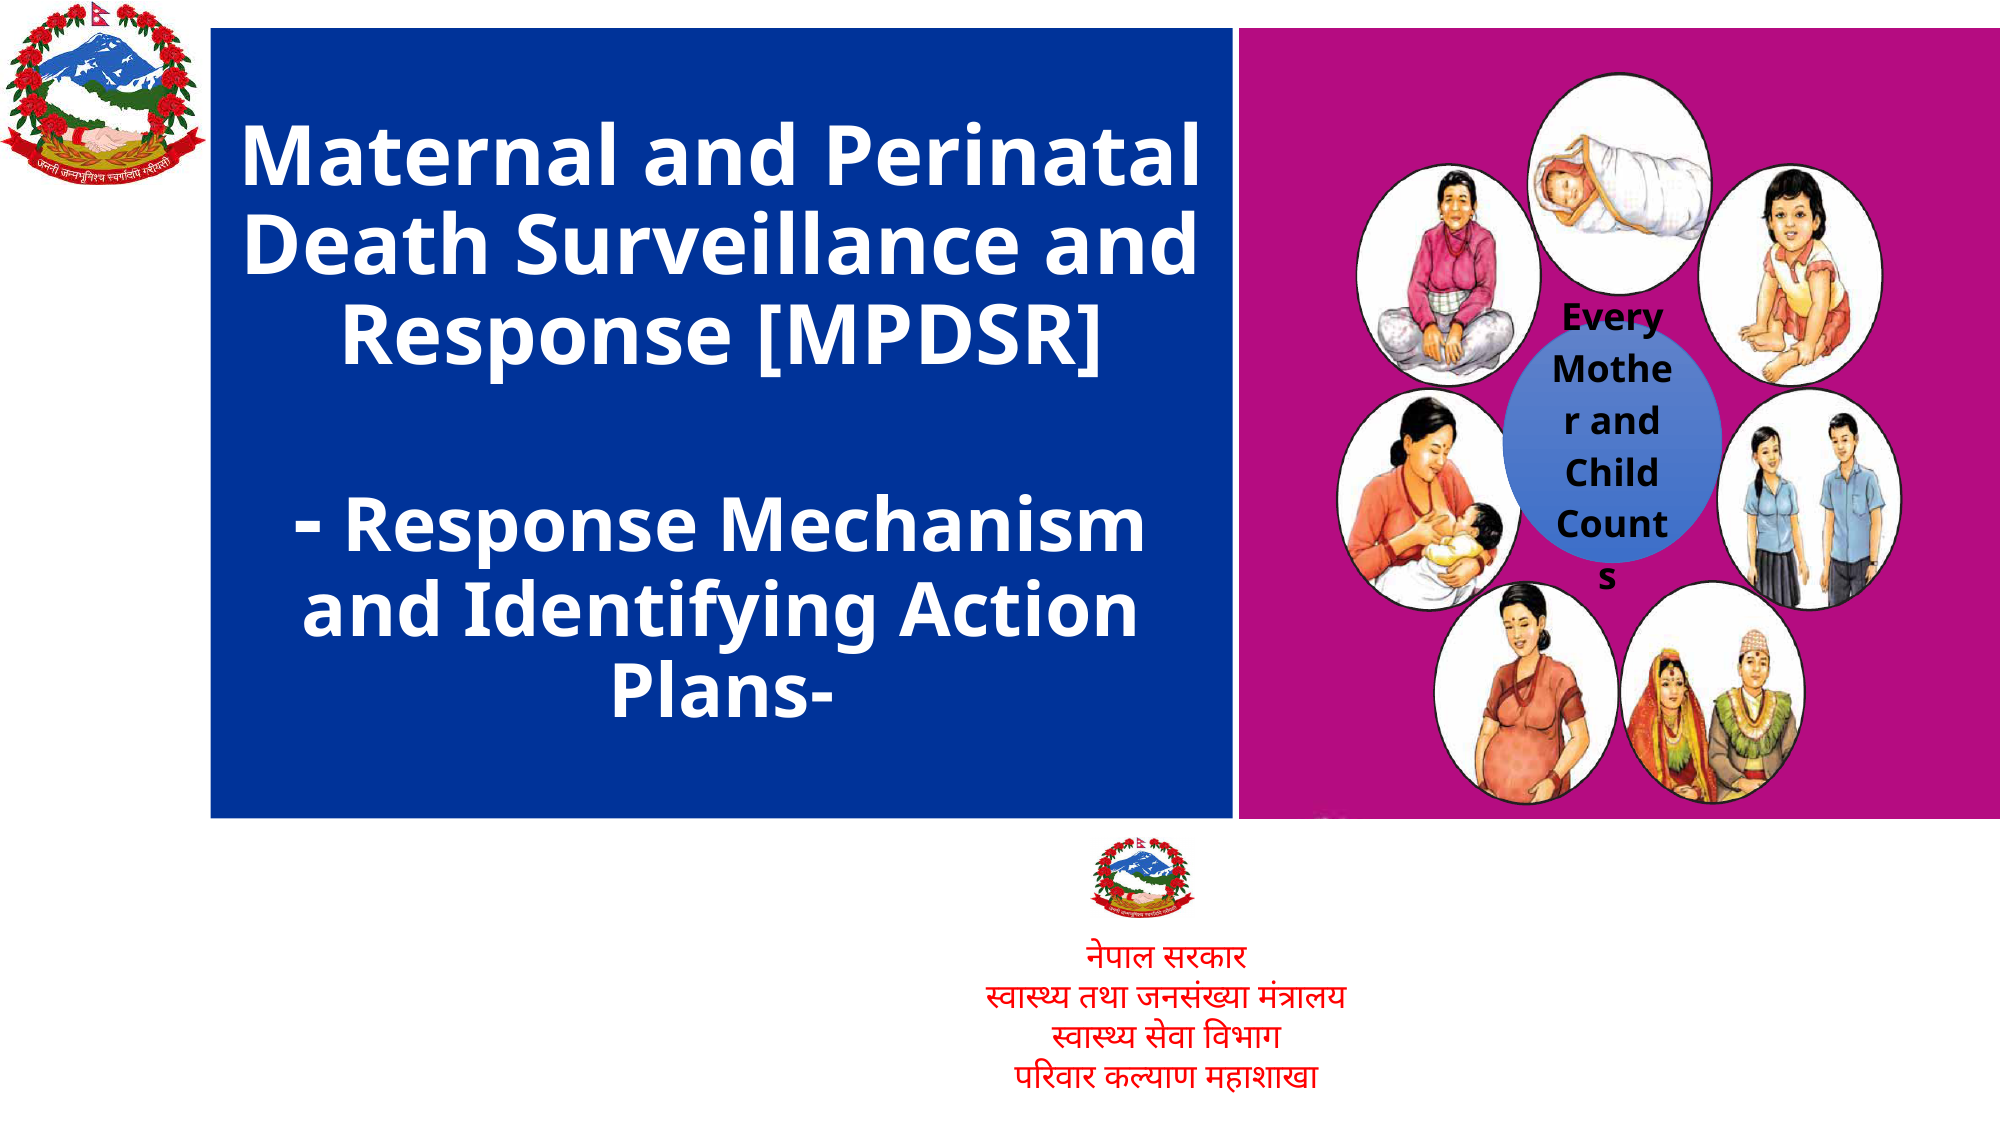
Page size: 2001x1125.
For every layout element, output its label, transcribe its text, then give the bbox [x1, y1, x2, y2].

text_box नेपाल सरकार स्वास्थ्य तथा जनसंख्या मंत्रालय स्वास्थ्य सेवा विभाग परिवार कल्याण महाशाखा [870, 927, 1463, 1103]
picture [1090, 837, 1195, 918]
text_box Maternal and Perinatal Death Surveillance and Response [MPDSR] - Response Mechanism and Identifying Action Plans- [210, 28, 1233, 819]
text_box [1242, 28, 2000, 819]
picture [0, 1, 206, 185]
